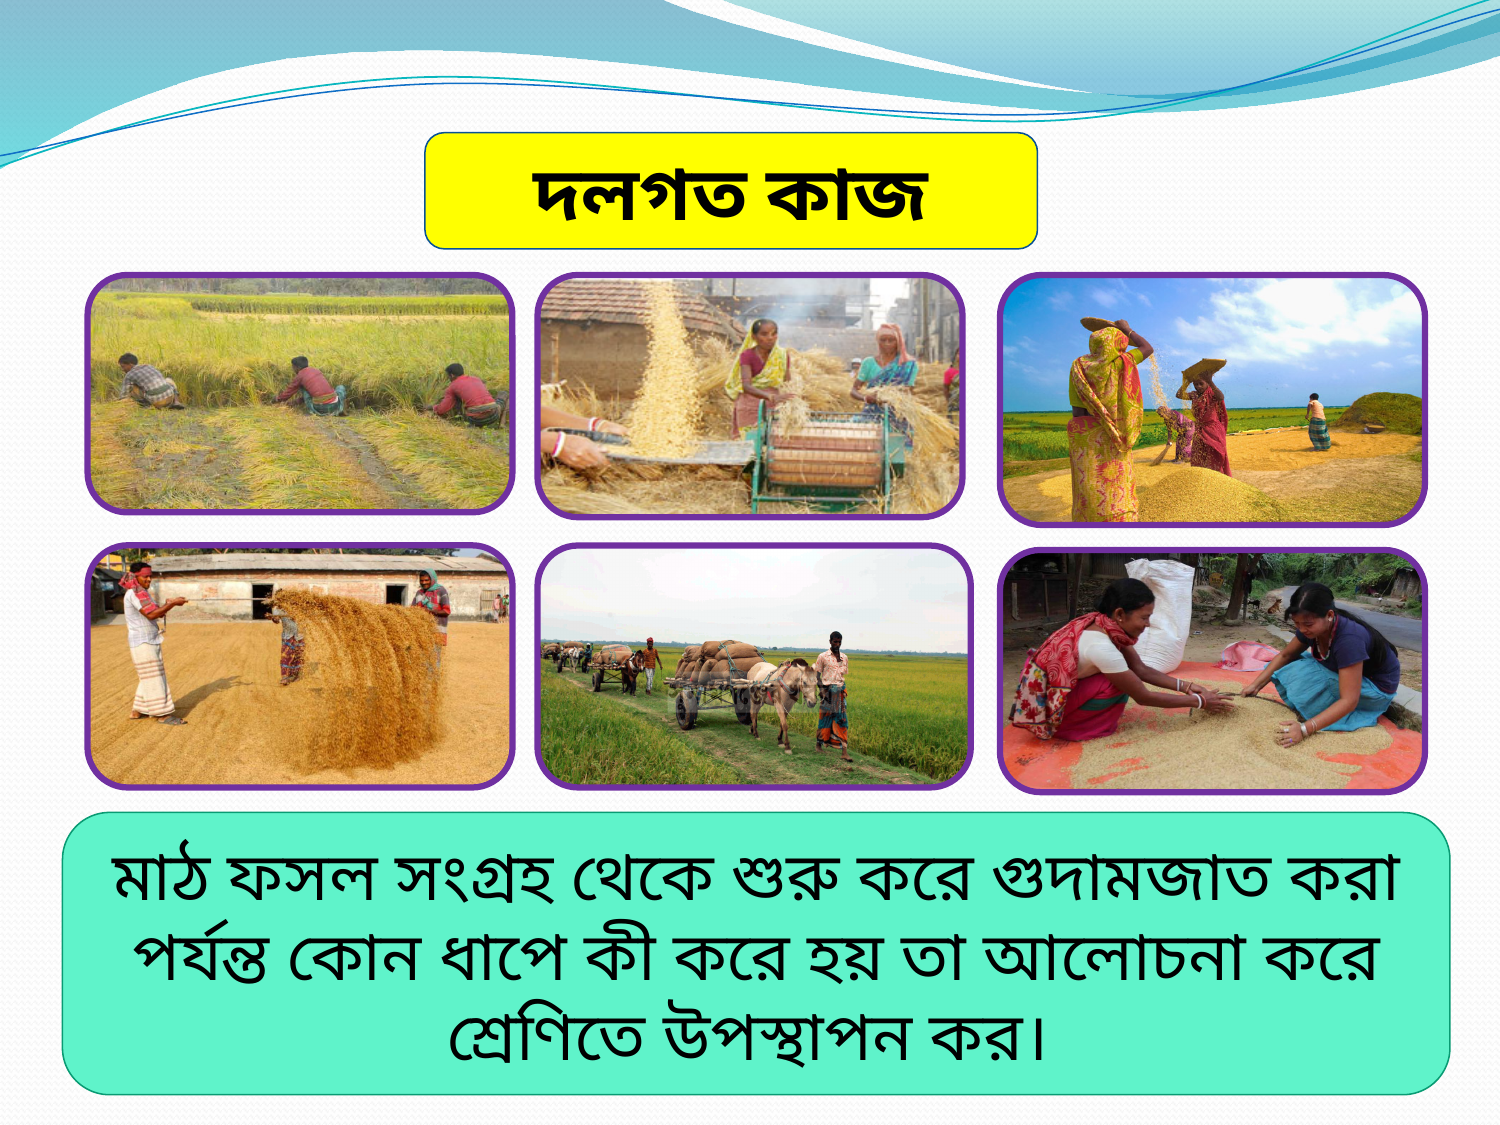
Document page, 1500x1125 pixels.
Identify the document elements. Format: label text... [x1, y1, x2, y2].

picture [87, 274, 513, 513]
picture [999, 274, 1426, 526]
text_box মাঠ ফসল সংগ্রহ থেকে শুরু করে গুদামজাত করা পর্যন্ত কোন ধাপে কী করে হয় তা আলোচনা করে শ্রেণিতে উপস্থাপন কর। [61, 811, 1451, 1096]
picture [999, 549, 1426, 793]
picture [537, 545, 972, 788]
picture [87, 545, 513, 788]
picture [537, 274, 963, 518]
text_box দলগত কাজ [424, 131, 1039, 250]
